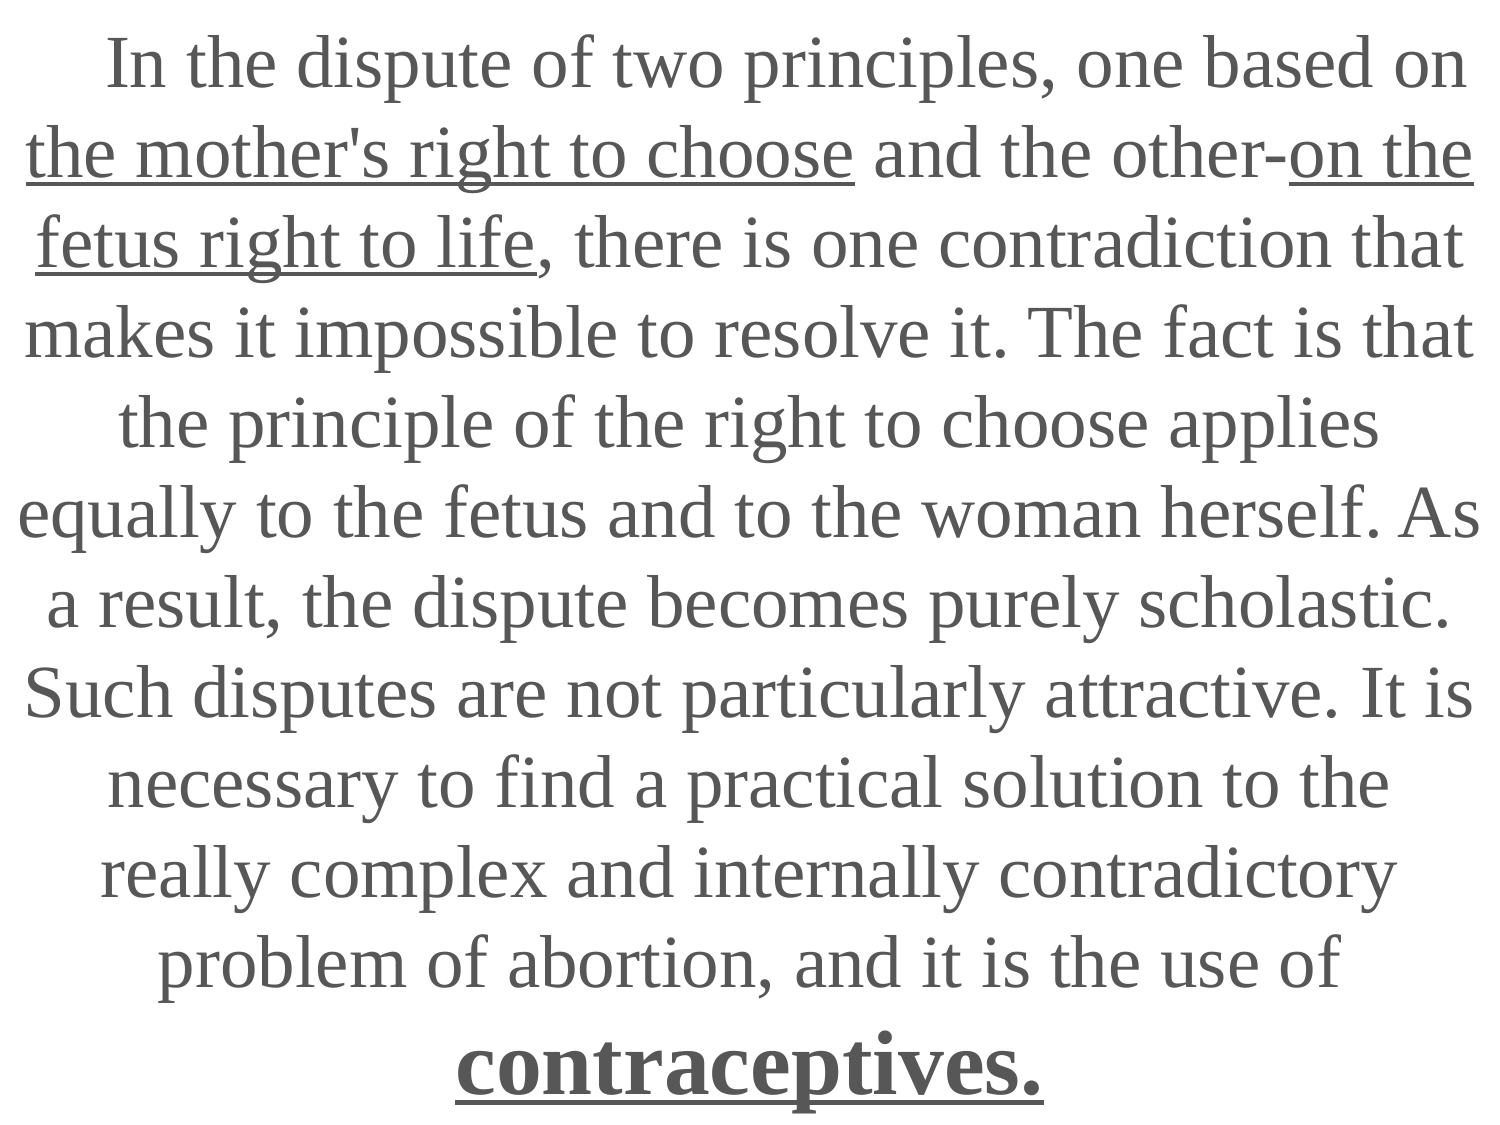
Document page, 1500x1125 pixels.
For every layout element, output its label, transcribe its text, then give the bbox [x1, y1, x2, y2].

text_box In the dispute of two principles, one based on the mother's right to choose and the other-on the fetus right to life, there is one contradiction that makes it impossible to resolve it. The fact is that the principle of the right to choose applies equally to the fetus and to the woman herself. As a result, the dispute becomes purely scholastic. Such disputes are not particularly attractive. It is necessary to find a practical solution to the really complex and internally contradictory problem of abortion, and it is the use of contraceptives. [0, 5, 1500, 1121]
